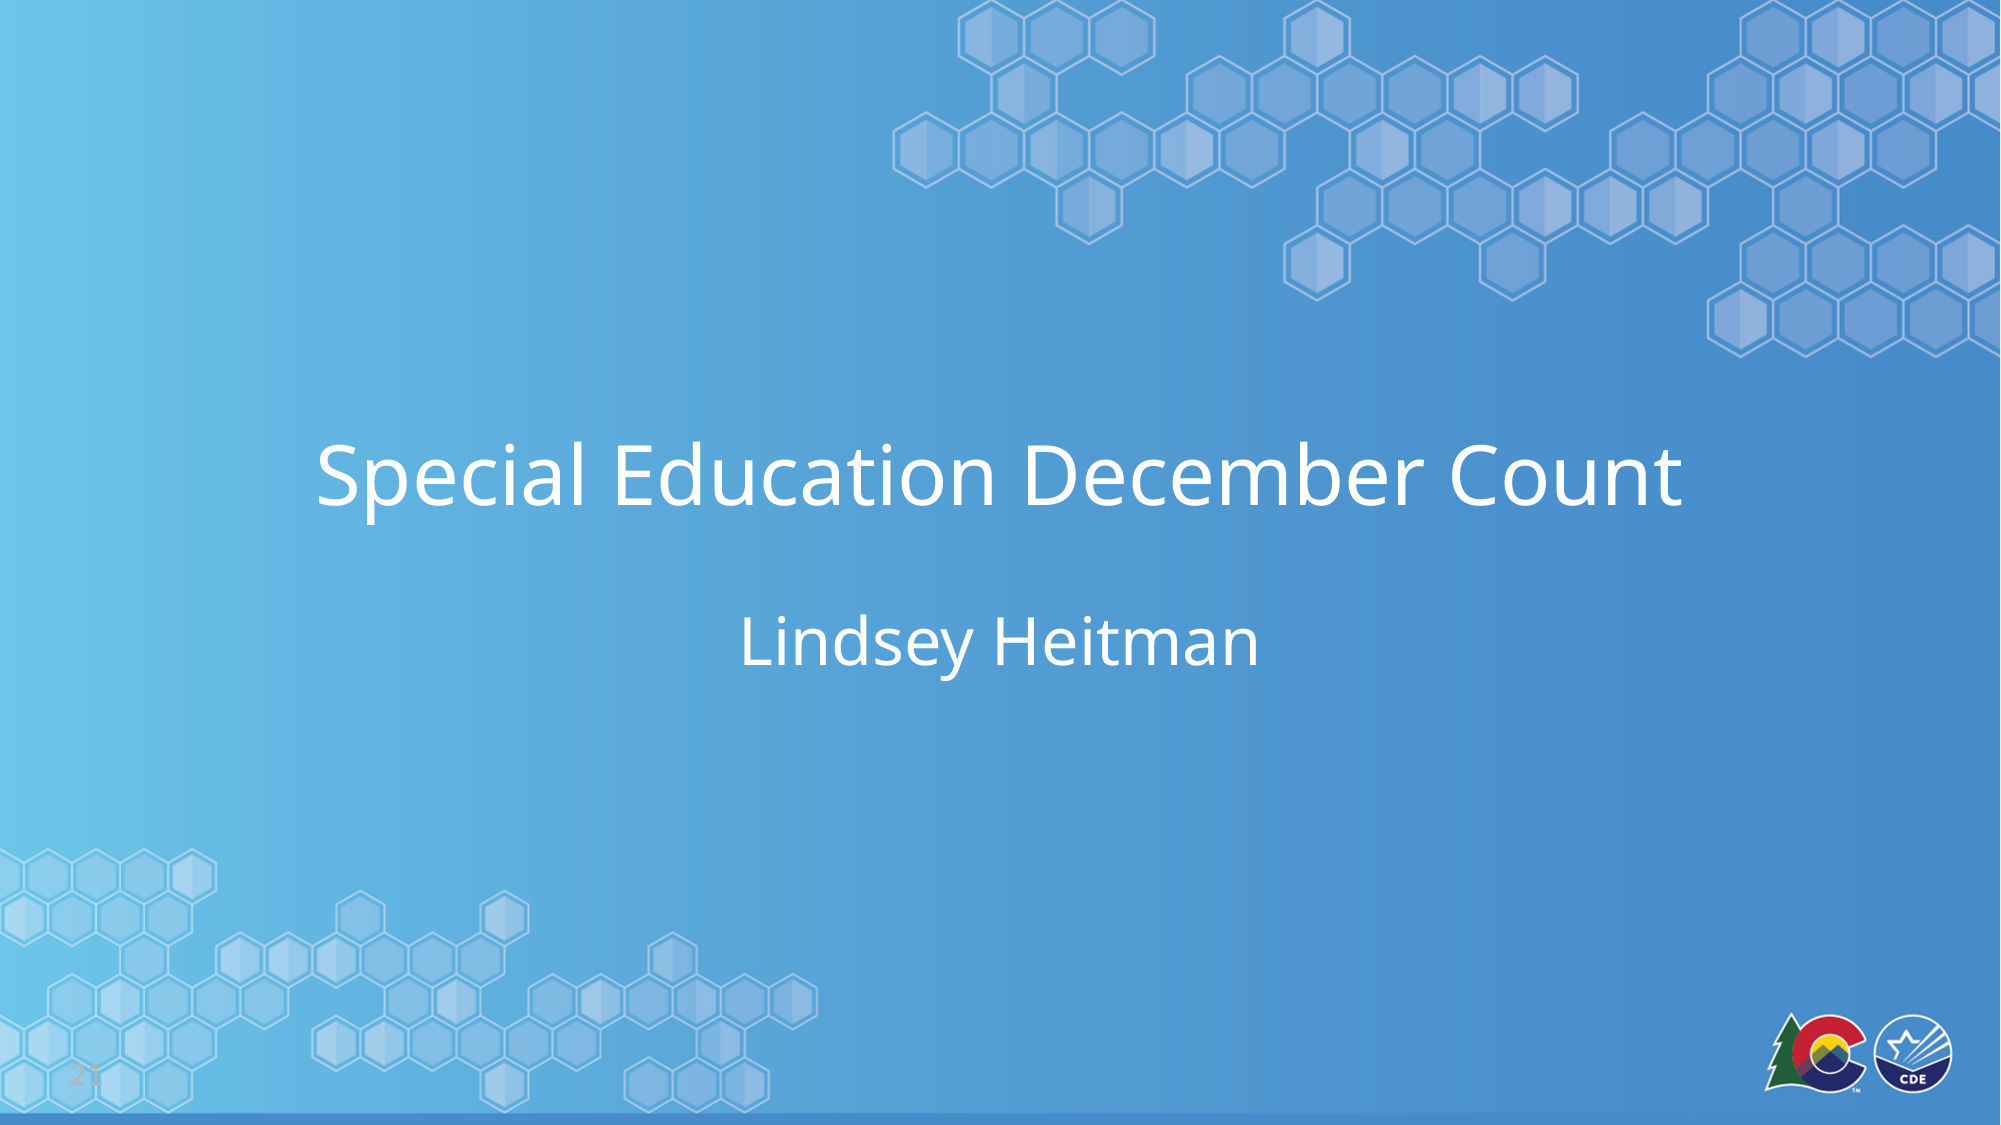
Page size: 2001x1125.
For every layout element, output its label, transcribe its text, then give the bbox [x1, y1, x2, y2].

picture [0, 0, 2001, 1125]
title Special Education December Count [0, 425, 2000, 600]
slide_number 21 [54, 1042, 191, 1103]
list Lindsey Heitman [0, 600, 2000, 775]
